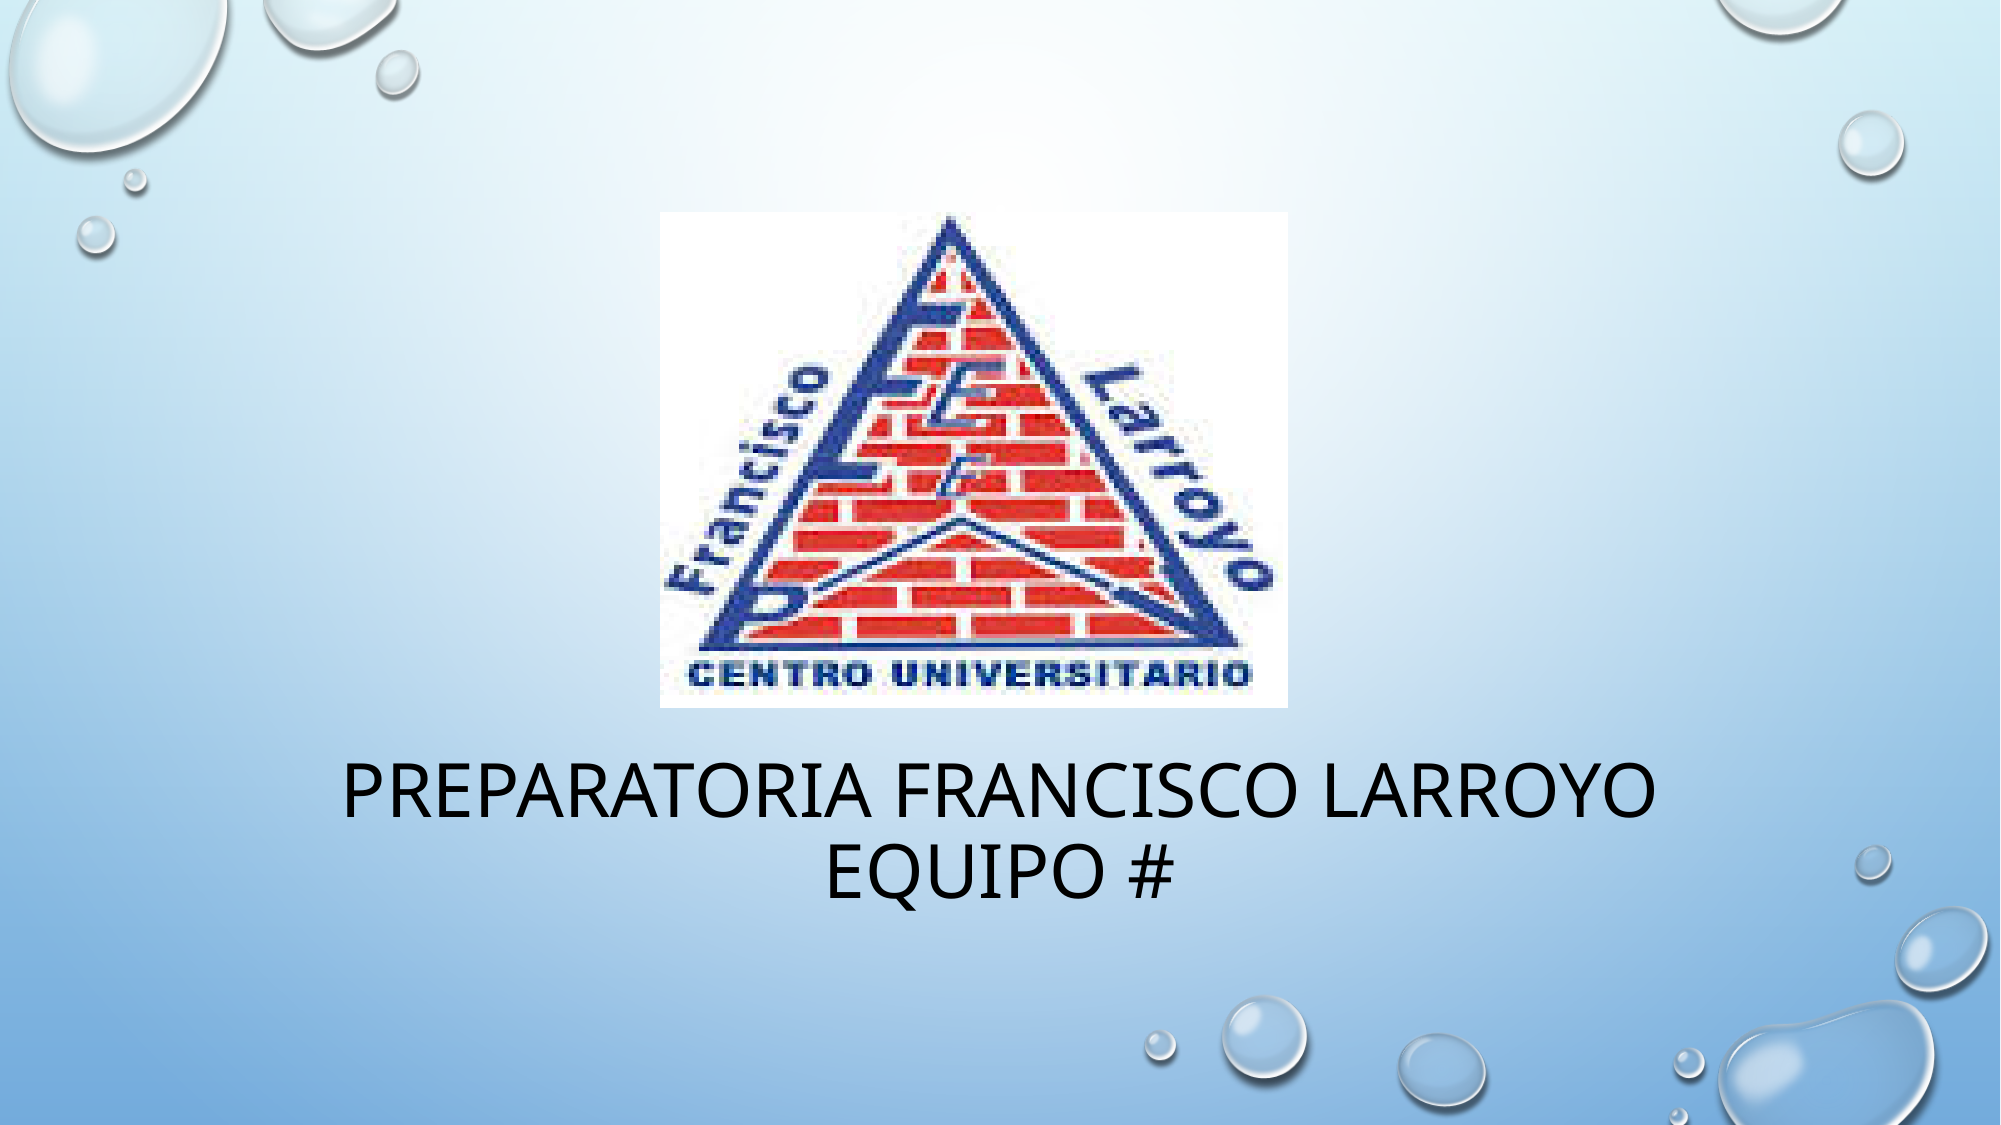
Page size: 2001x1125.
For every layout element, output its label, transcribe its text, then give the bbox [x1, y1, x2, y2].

text_box PREPARATORIA FRANCISCO LARROYO EQUIPO # [150, 722, 1850, 946]
picture [0, 0, 2000, 1125]
